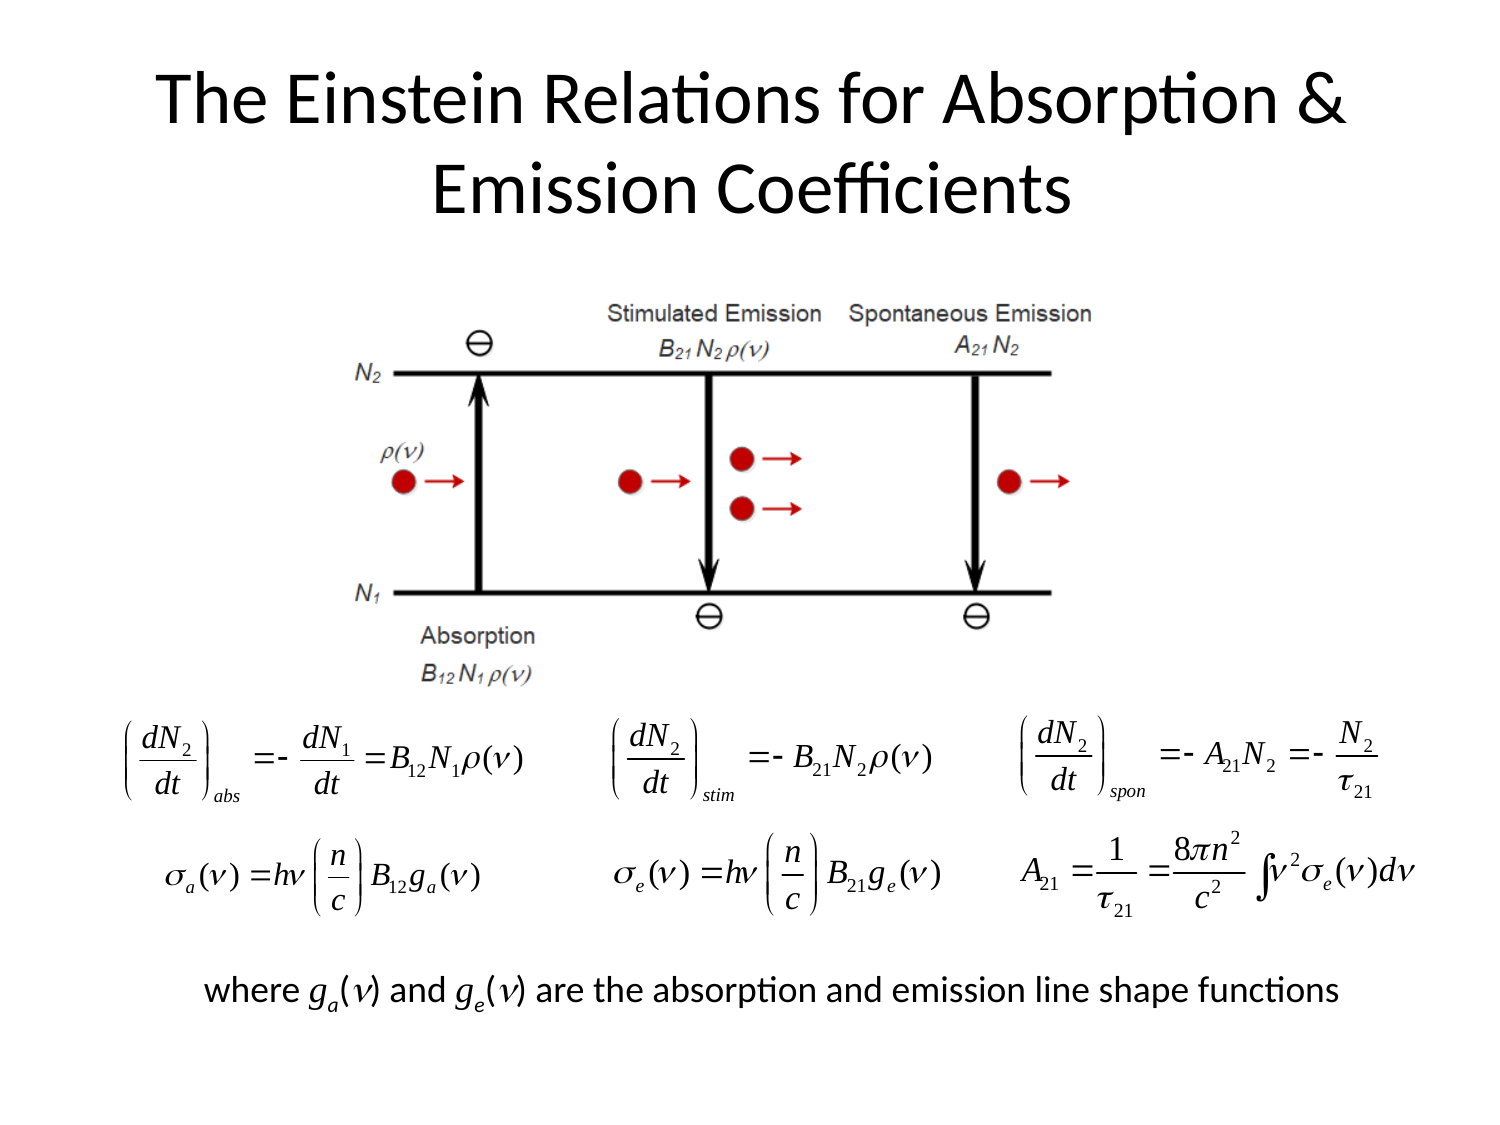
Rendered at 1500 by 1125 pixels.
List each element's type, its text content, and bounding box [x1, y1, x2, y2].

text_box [608, 826, 947, 924]
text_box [117, 713, 531, 811]
title The Einstein Relations for Absorption & Emission Coefficients [76, 45, 1429, 233]
text_box where ga(n) and ge(n) are the absorption and emission line shape functions [189, 957, 1382, 1024]
picture [348, 284, 1112, 699]
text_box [605, 711, 938, 810]
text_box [1013, 708, 1386, 809]
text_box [1013, 820, 1424, 926]
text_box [160, 831, 489, 924]
